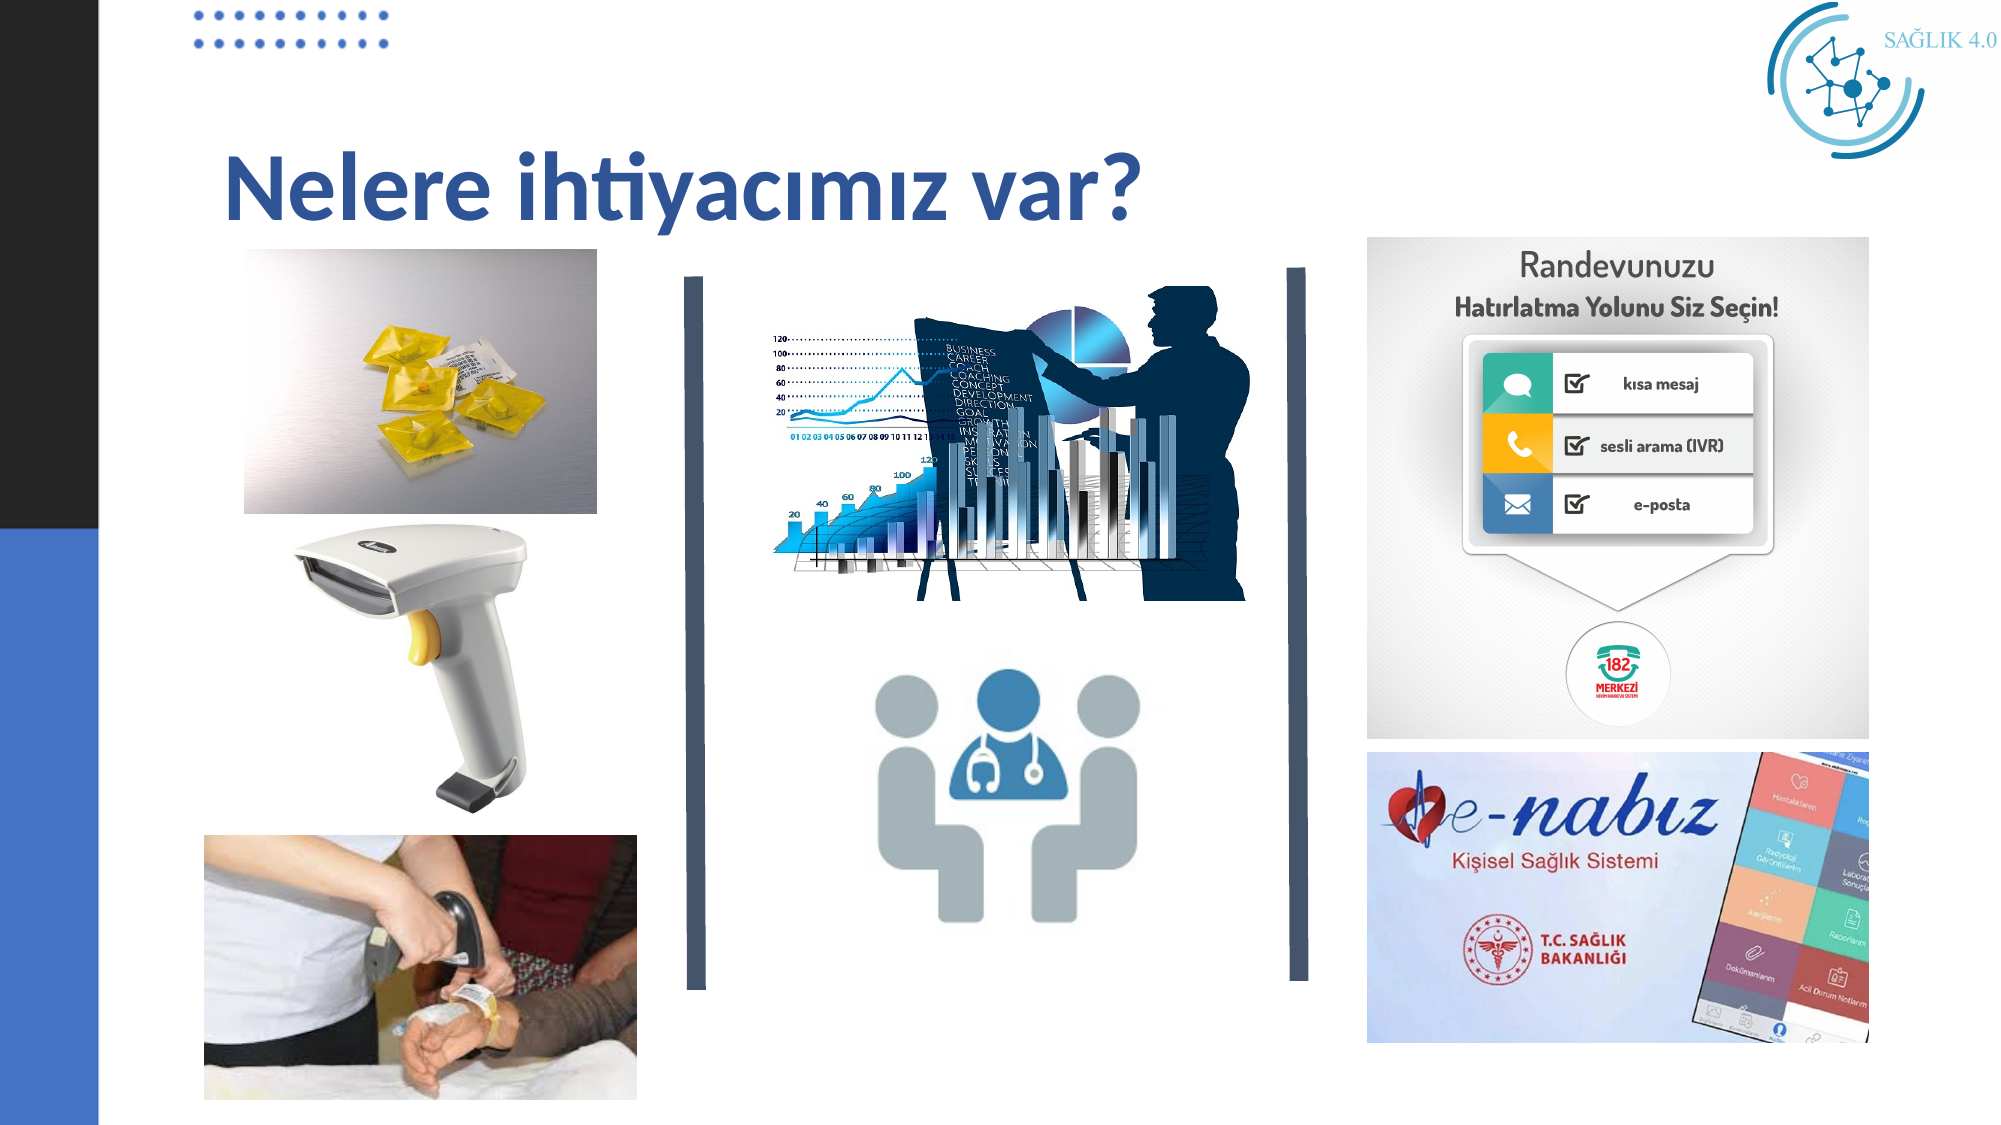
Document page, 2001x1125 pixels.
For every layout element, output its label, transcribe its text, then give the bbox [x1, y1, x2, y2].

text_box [1295, 267, 1300, 982]
title Nelere ihtiyacımız var? [208, 96, 1579, 250]
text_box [693, 276, 697, 991]
picture [0, 0, 2000, 1125]
